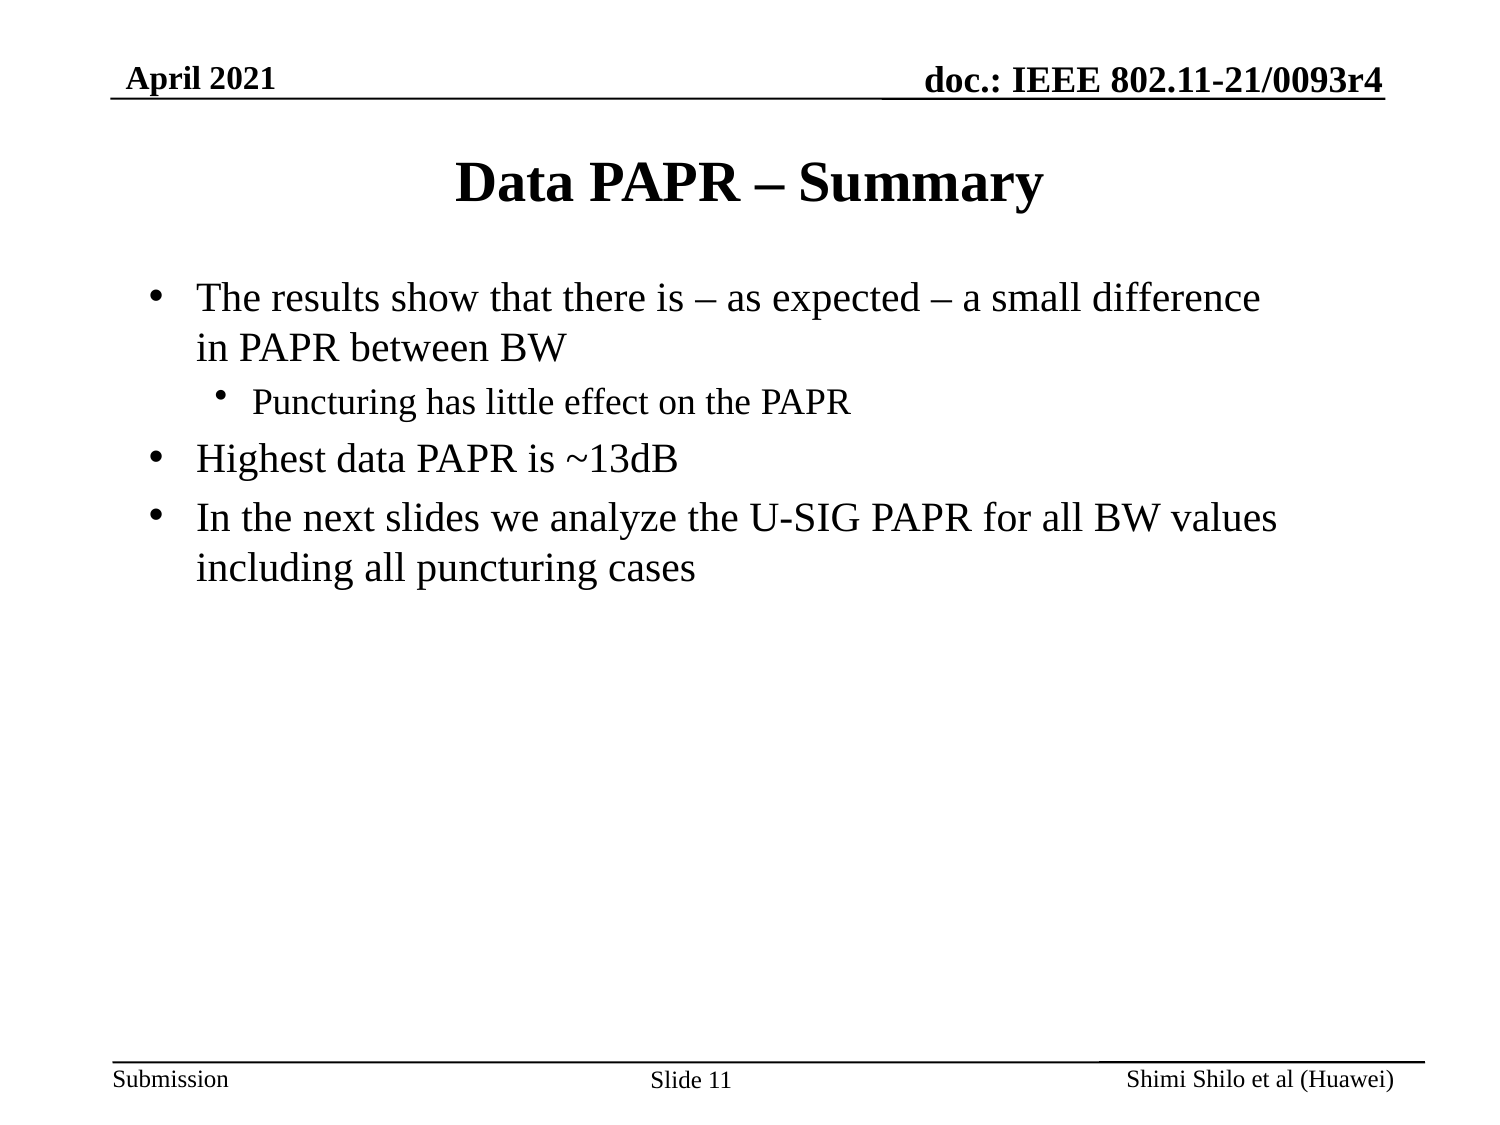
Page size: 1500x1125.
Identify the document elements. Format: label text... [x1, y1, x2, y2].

list The results show that there is – as expected – a small difference in PAPR between BW Puncturing has little effect on the PAPR Highest data PAPR is ~13dB In the next slides we analyze the U-SIG PAPR for all BW values including all puncturing cases [124, 262, 1301, 1001]
title Data PAPR – Summary [112, 133, 1388, 222]
